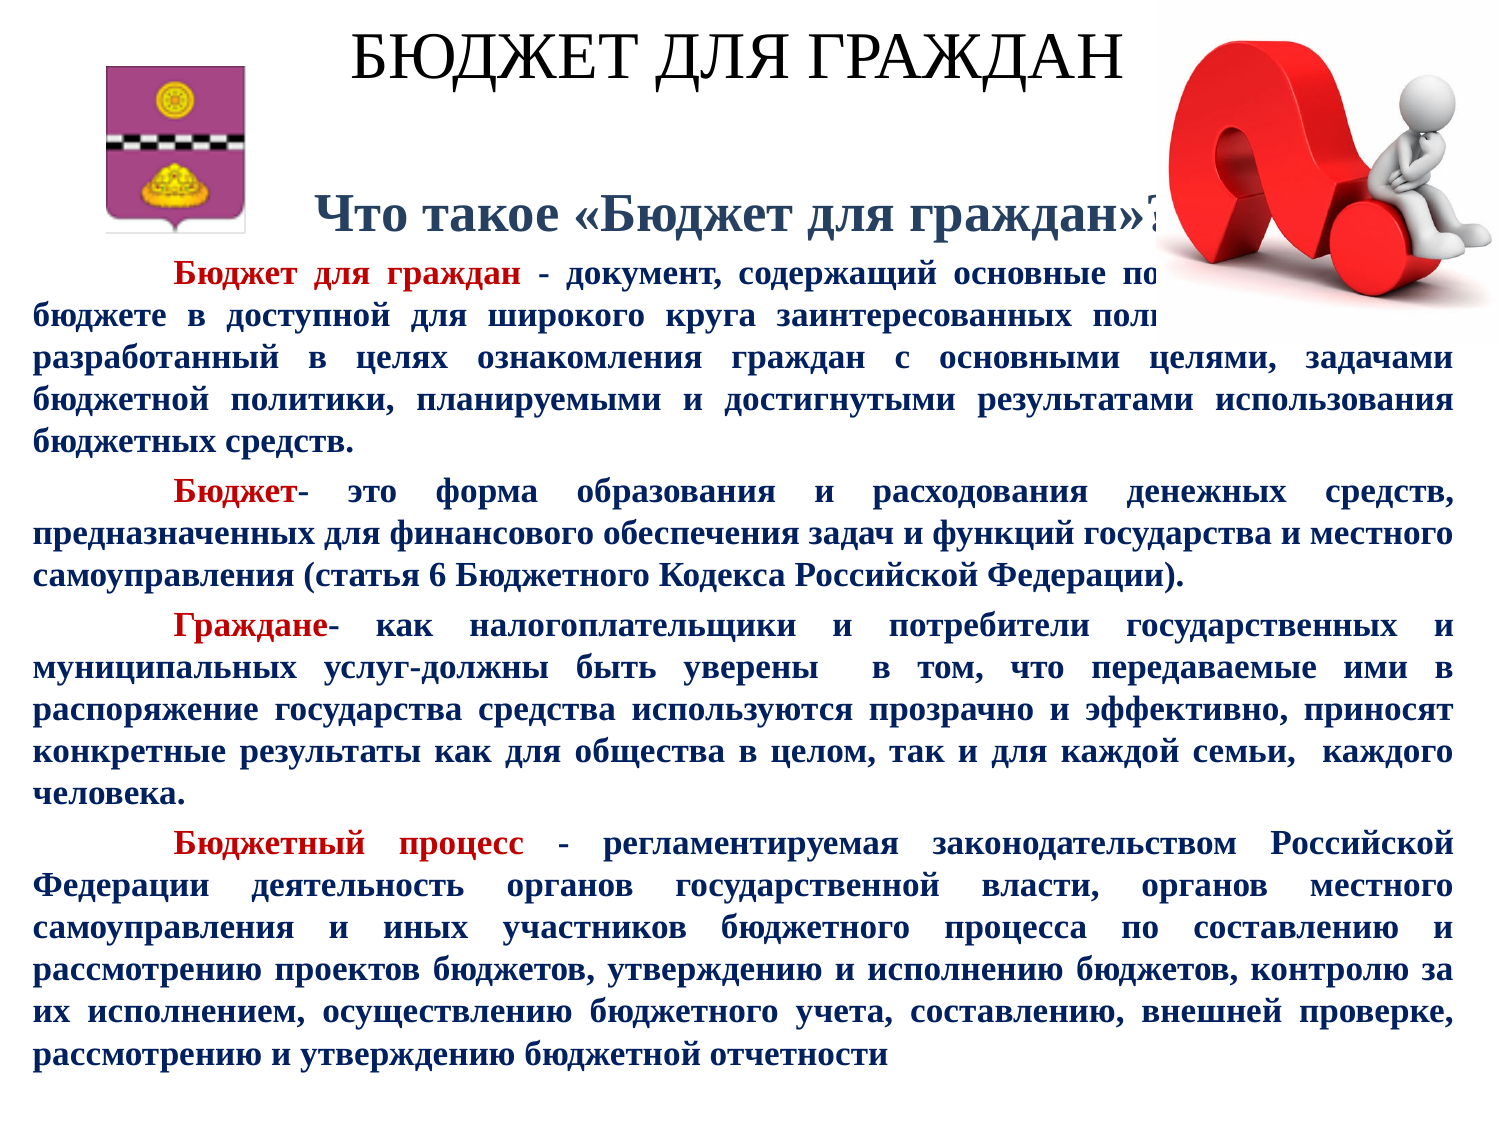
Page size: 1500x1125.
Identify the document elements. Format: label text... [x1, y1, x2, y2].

picture [1156, 0, 1500, 344]
title БЮДЖЕТ ДЛЯ ГРАЖДАН [134, 0, 1154, 168]
picture [105, 66, 248, 237]
subtitle Что такое «Бюджет для граждан»? Бюджет для граждан - документ, содержащий основные положения закона о бюджете в доступной для широкого круга заинтересованных пользователей форме, разработанный в целях ознакомления граждан с основными целями, задачами бюджетной политики, планируемыми и достигнутыми результатами использования бюджетных средств. Бюджет- это форма образования и расходования денежных средств, предназначенных для финансового обеспечения задач и функций государства и местного самоуправления (статья 6 Бюджетного Кодекса Российской Федерации). Граждане- как налогоплательщики и потребители государственных и муниципальных услуг-должны быть уверены в том, что передаваемые ими в распоряжение государства средства используются прозрачно и эффективно, приносят конкретные результаты как для общества в целом, так и для каждой семьи, каждого человека. Бюджетный процесс - регламентируемая законодательством Российской Федерации деятельность органов государственной власти, органов местного самоуправления и иных участников бюджетного процесса по составлению и рассмотрению проектов бюджетов, утверждению и исполнению бюджетов, контролю за их исполнением, осуществлению бюджетного учета, составлению, внешней проверке, рассмотрению и утверждению бюджетной отчетности [17, 168, 1471, 1083]
